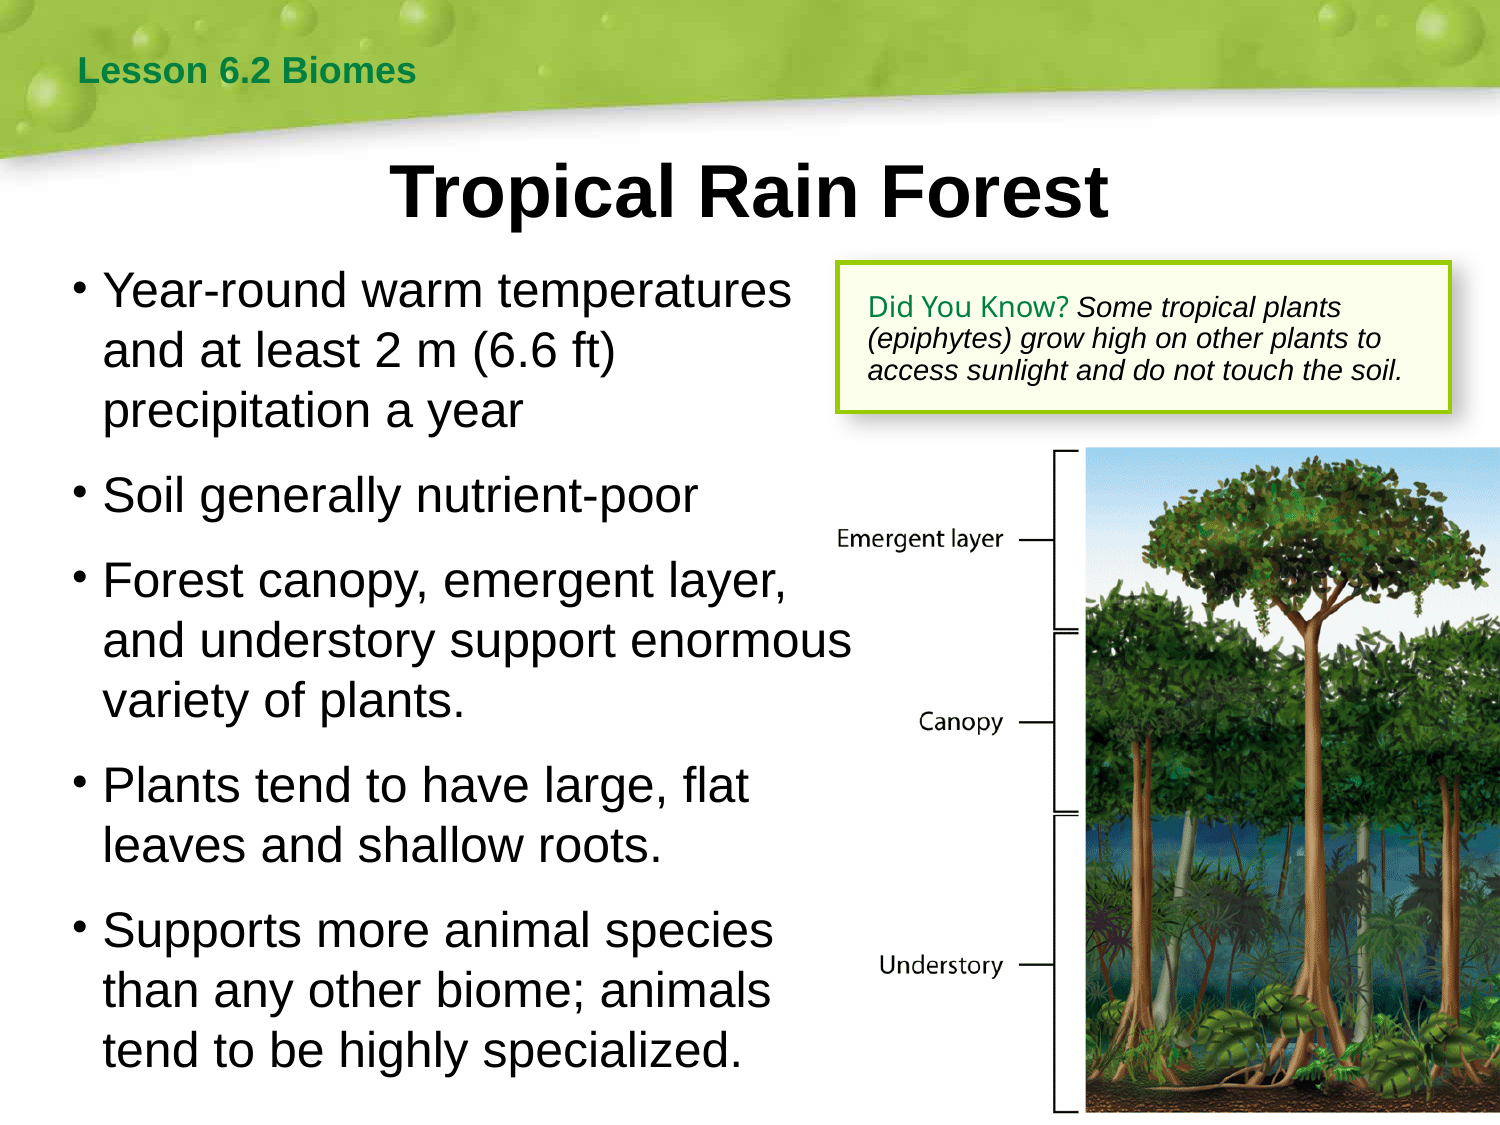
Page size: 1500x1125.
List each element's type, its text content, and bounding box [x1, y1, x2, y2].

text_box Year-round warm temperatures and at least 2 m (6.6 ft) precipitation a year Soil generally nutrient-poor Forest canopy, emergent layer, and understory support enormous variety of plants. Plants tend to have large, flat leaves and shallow roots. Supports more animal species than any other biome; animals tend to be highly specialized. [24, 249, 888, 1085]
title Tropical Rain Forest [112, 99, 1388, 255]
text_box Did You Know? Some tropical plants (epiphytes) grow high on other plants to access sunlight and do not touch the soil. [837, 262, 1450, 413]
picture [0, 0, 1500, 1125]
text_box Lesson 6.2 Biomes [62, 38, 433, 98]
